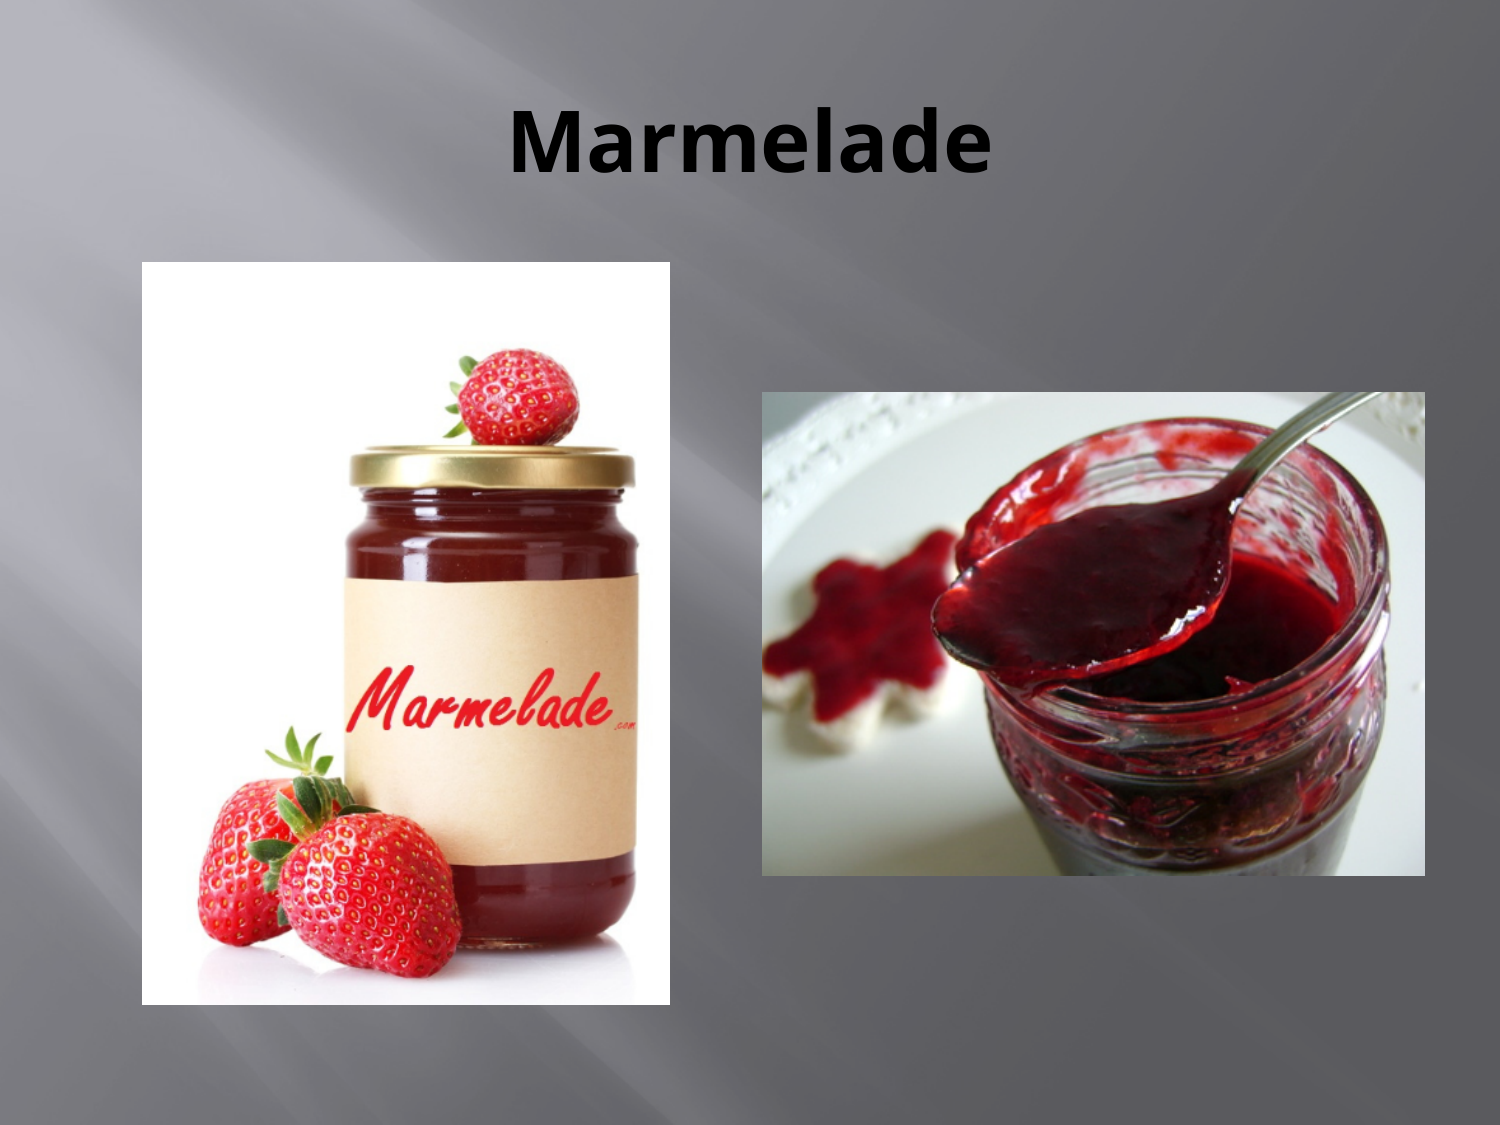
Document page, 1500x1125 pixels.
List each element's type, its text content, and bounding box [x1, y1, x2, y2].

title Marmelade [75, 45, 1425, 233]
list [762, 391, 1426, 876]
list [142, 262, 671, 1006]
